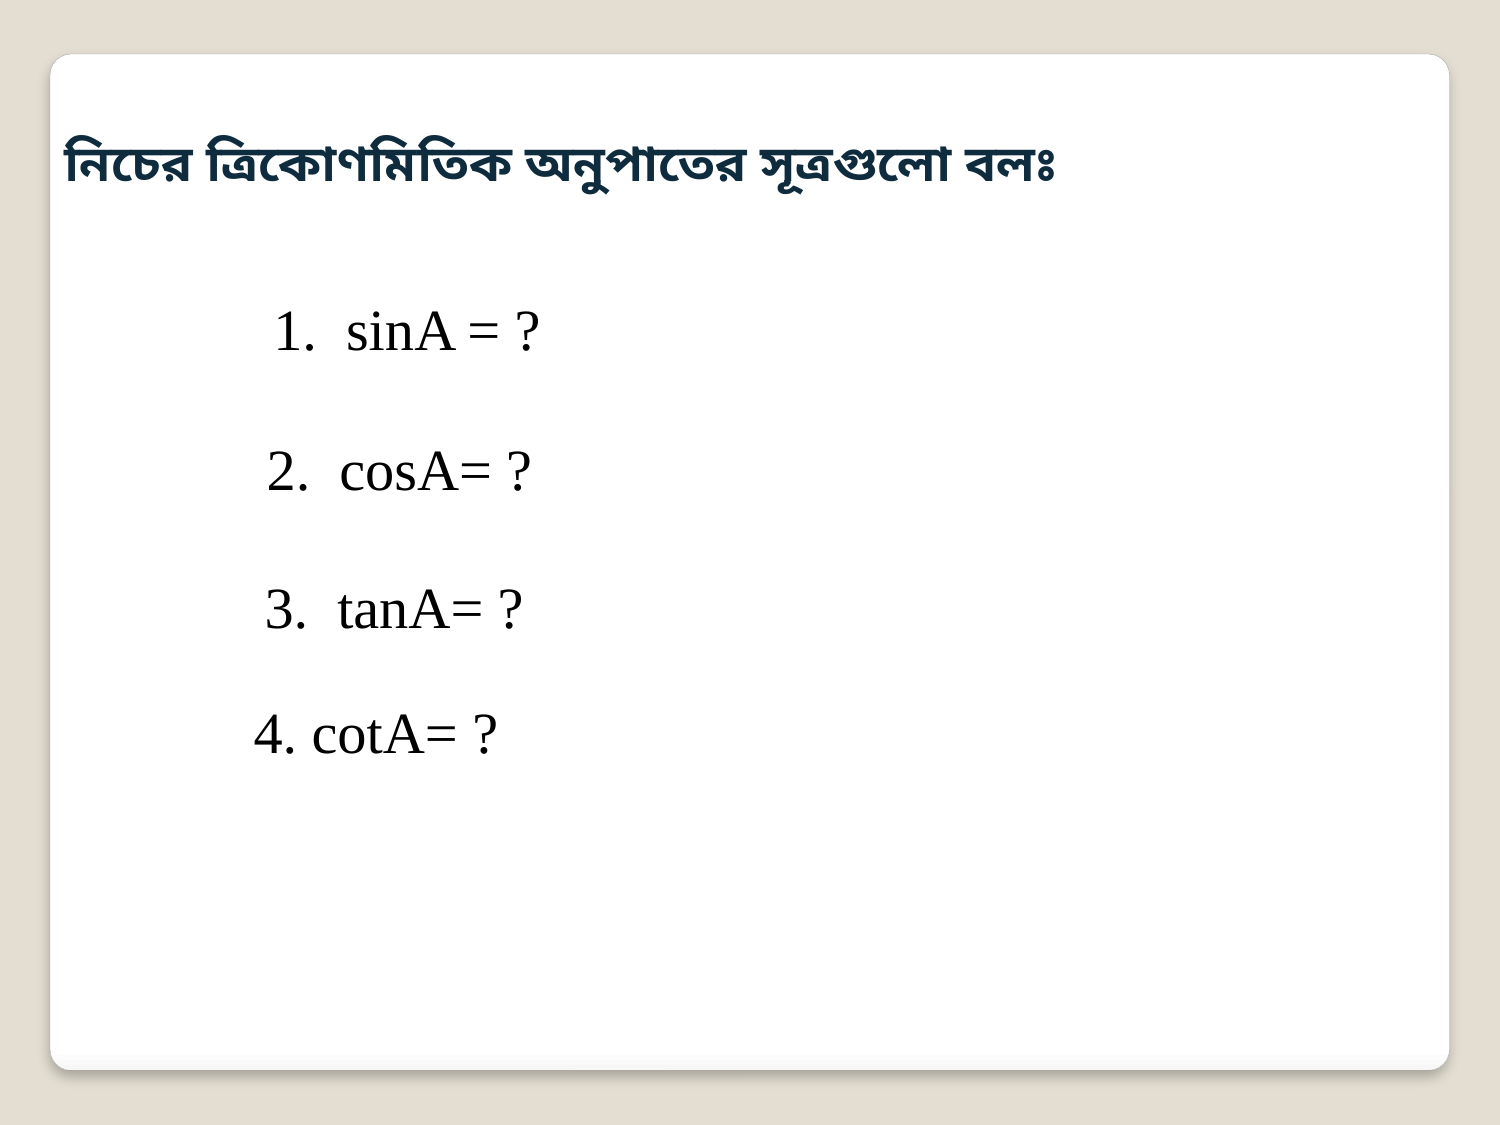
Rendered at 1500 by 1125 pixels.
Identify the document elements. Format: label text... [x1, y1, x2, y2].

text_box 3. tanA= ? [249, 562, 539, 648]
text_box 4. cotA= ? [238, 687, 513, 773]
text_box 2. cosA= ? [251, 425, 548, 510]
title নিচের ত্রিকোণমিতিক অনুপাতের সূত্রগুলো বলঃ [50, 86, 1102, 199]
text_box 1. sinA = ? [258, 284, 556, 370]
